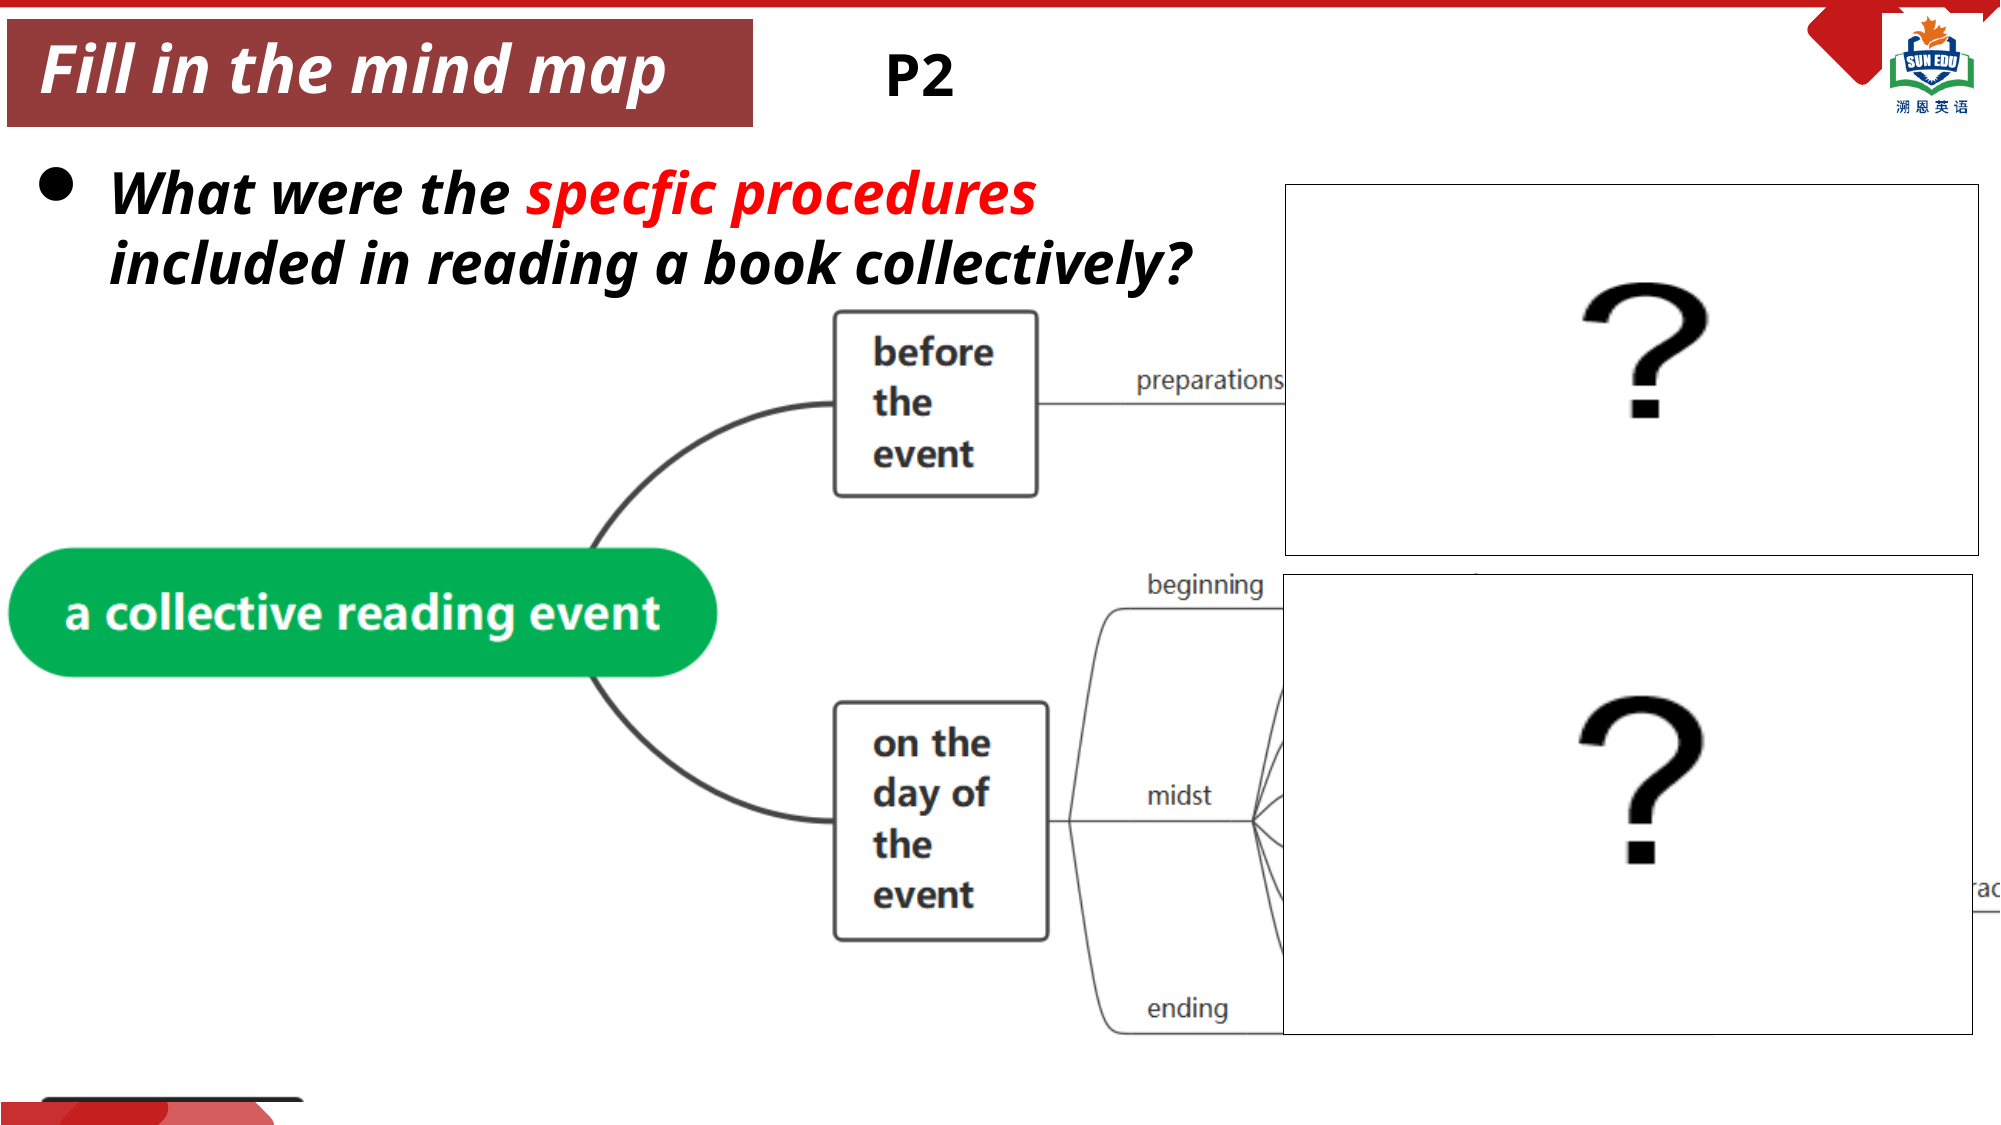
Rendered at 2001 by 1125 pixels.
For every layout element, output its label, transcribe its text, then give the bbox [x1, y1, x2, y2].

picture [1882, 13, 1983, 119]
picture [0, 184, 2000, 1102]
text_box P2 [870, 30, 988, 117]
text_box Fill in the mind map [7, 19, 753, 127]
text_box What were the specfic procedures included in reading a book collectively? [19, 148, 1252, 208]
